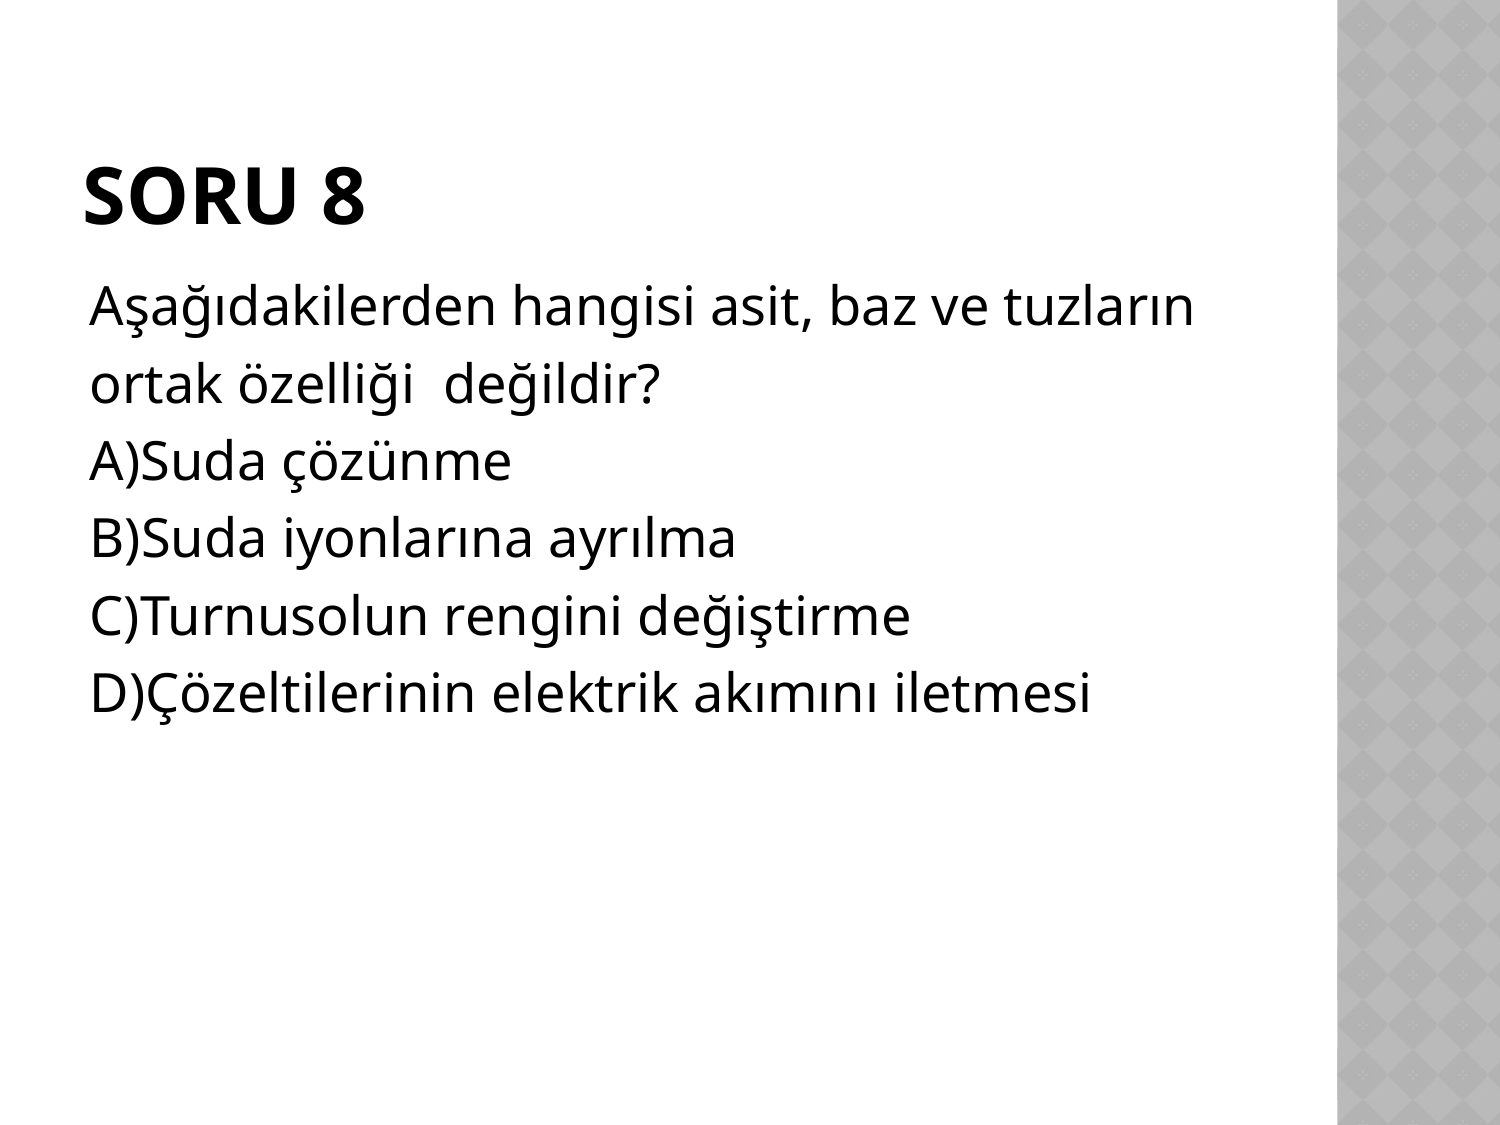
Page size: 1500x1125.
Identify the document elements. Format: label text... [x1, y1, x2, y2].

title SORU 8 [75, 52, 1263, 240]
list Aşağıdakilerden hangisi asit, baz ve tuzların ortak özelliği değildir? A)Suda çözünme B)Suda iyonlarına ayrılma C)Turnusolun rengini değiştirme D)Çözeltilerinin elektrik akımını iletmesi [75, 264, 1263, 1059]
